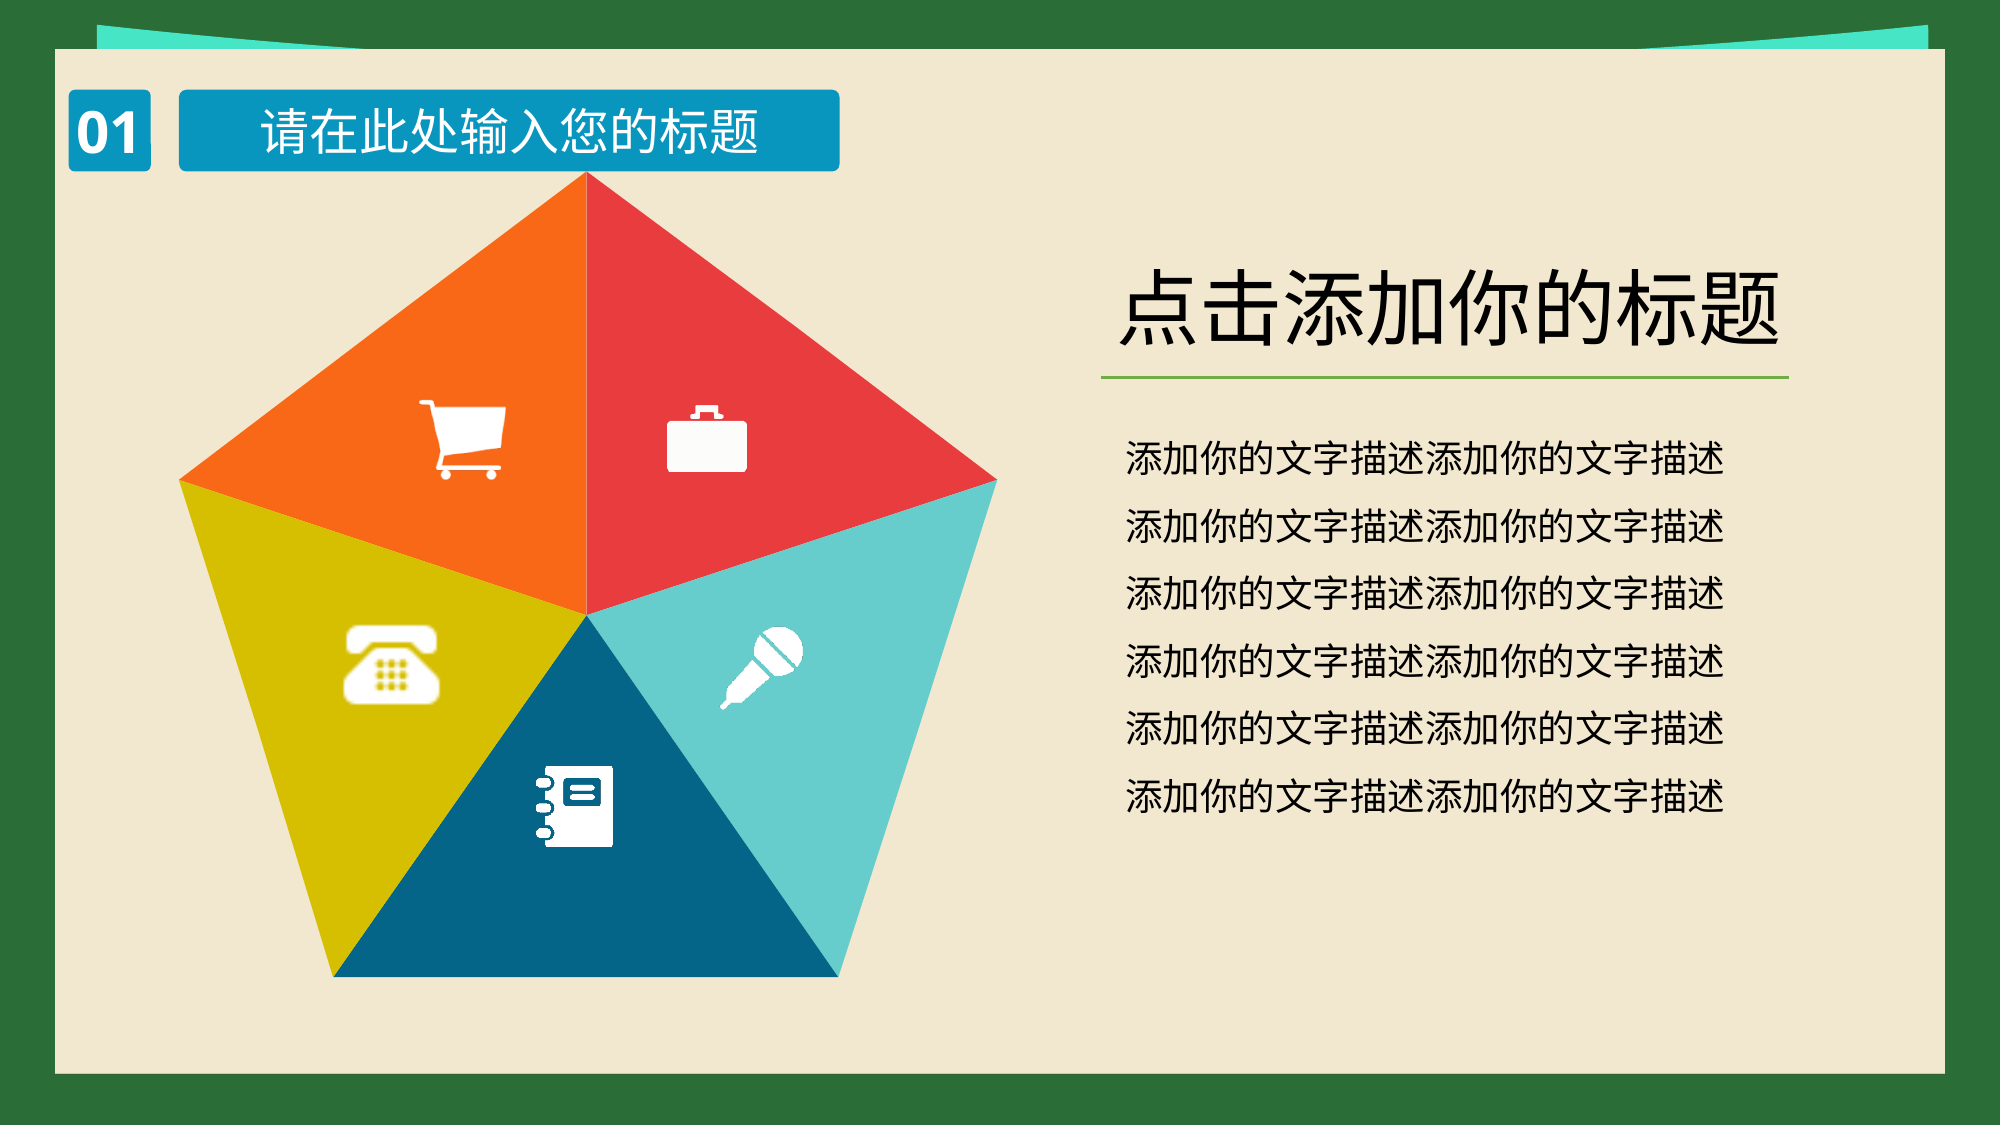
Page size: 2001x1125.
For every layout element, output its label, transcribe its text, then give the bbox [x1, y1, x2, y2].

text_box 添加你的文字描述添加你的文字描述 添加你的文字描述添加你的文字描述 添加你的文字描述添加你的文字描述 添加你的文字描述添加你的文字描述 添加你的文字描述添加你的文字描述 添加你的文字描述添加你的文字描述 [1110, 405, 1790, 871]
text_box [68, 89, 840, 172]
picture [55, 49, 1945, 1076]
text_box 点击添加你的标题 [1101, 248, 1851, 364]
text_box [178, 171, 998, 978]
